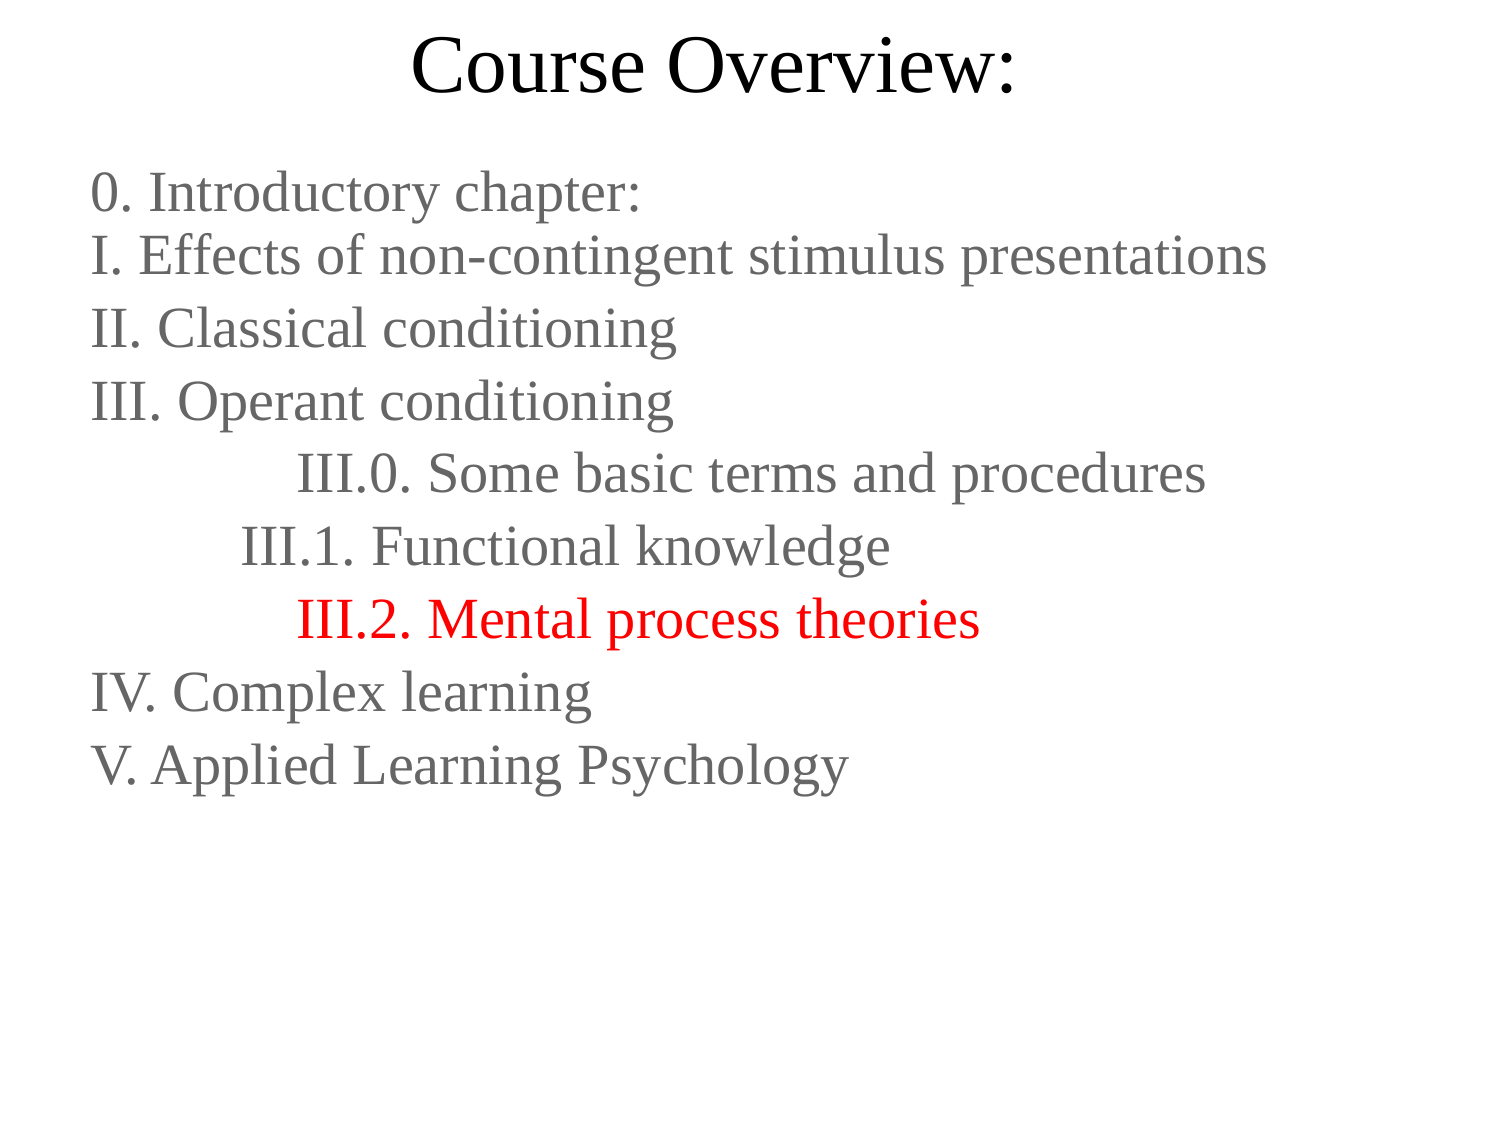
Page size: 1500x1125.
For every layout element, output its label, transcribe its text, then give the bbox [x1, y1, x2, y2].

list 0. Introductory chapter: I. Effects of non-contingent stimulus presentations II. Classical conditioning III. Operant conditioning III.0. Some basic terms and procedures III.1. Functional knowledge III.2. Mental process theories IV. Complex learning V. Applied Learning Psychology [75, 153, 1425, 1063]
title Course Overview: [50, 0, 1401, 119]
